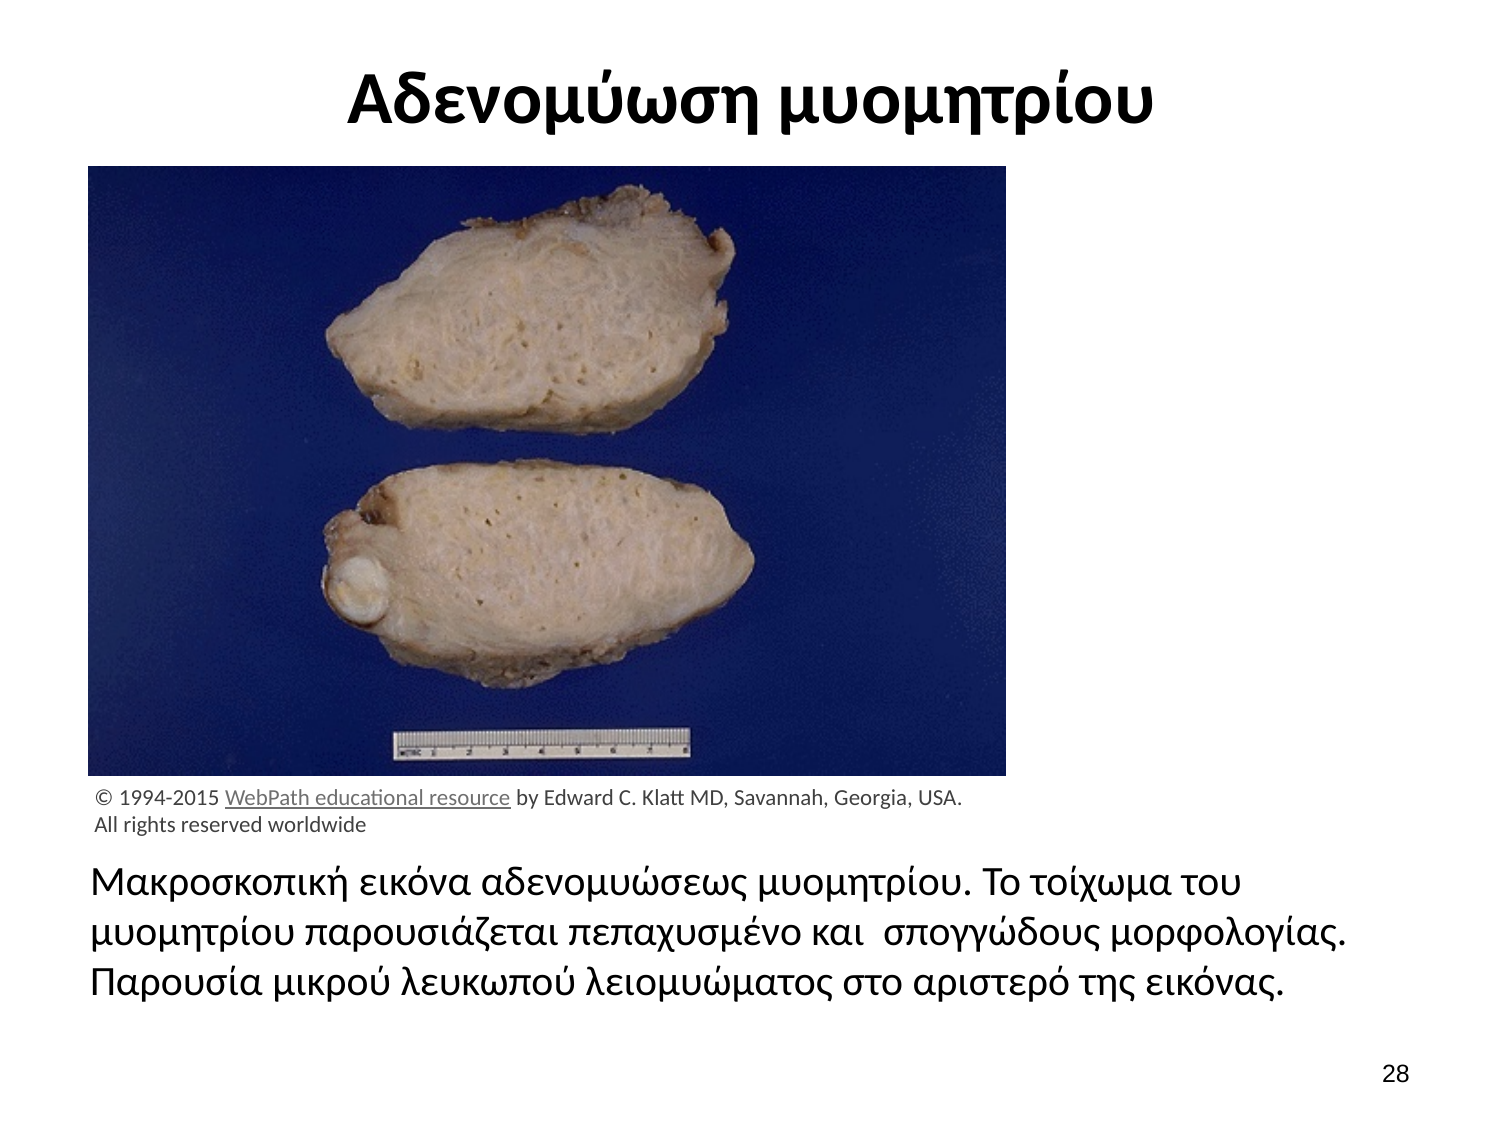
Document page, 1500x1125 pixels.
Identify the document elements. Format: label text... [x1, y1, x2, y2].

slide_number 27 [1074, 1042, 1425, 1103]
title Αδενομύωση μυομητρίου [76, 19, 1427, 169]
picture [88, 166, 1006, 776]
list Μακροσκοπική εικόνα αδενομυώσεως μυομητρίου. Το τοίχωμα του μυομητρίου παρουσιάζεται πεπαχυσμένο και σπογγώδους μορφολογίας. Παρουσία μικρού λευκωπού λειομυώματος στο αριστερό της εικόνας. [75, 846, 1425, 1024]
text_box © 1994-2015 WebPath educational resource by Edward C. Klatt MD, Savannah, Georgia, USA. All rights reserved worldwide [79, 775, 1000, 845]
